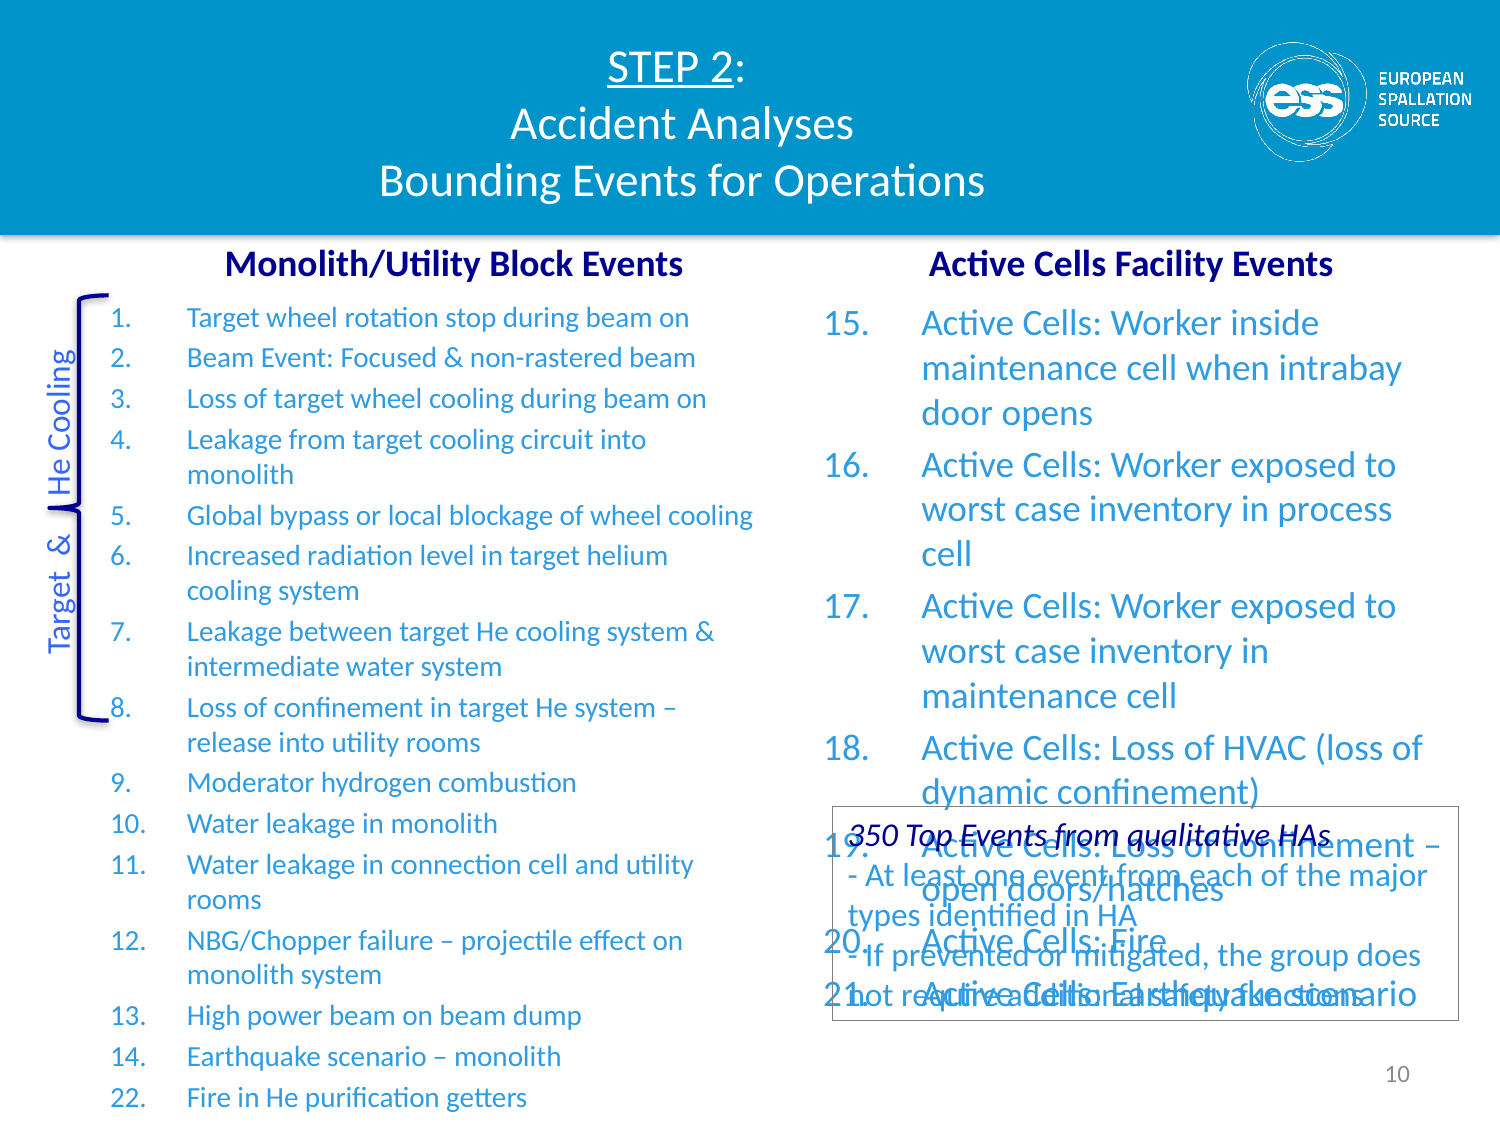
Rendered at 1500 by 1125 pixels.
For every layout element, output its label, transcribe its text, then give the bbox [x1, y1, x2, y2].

text_box 350 Top Events from qualitative HAs - At least one event from each of the major types identified in HA - If prevented or mitigated, the group does not require additional safety functions [832, 806, 1459, 1021]
picture [1401, 73, 1407, 84]
picture [1286, 84, 1345, 116]
slide_number 10 [1074, 1042, 1425, 1103]
list Target wheel rotation stop during beam on Beam Event: Focused & non-rastered beam Loss of target wheel cooling during beam on Leakage from target cooling circuit into monolith Global bypass or local blockage of wheel cooling Increased radiation level in target helium cooling system Leakage between target He cooling system & intermediate water system Loss of confinement in target He system – release into utility rooms Moderator hydrogen combustion Water leakage in monolith Water leakage in connection cell and utility rooms NBG/Chopper failure – projectile effect on monolith system High power beam on beam dump Earthquake scenario – monolith Fire in He purification getters [95, 290, 774, 1125]
picture [1414, 74, 1420, 84]
text_box [76, 293, 109, 723]
picture [1412, 114, 1420, 125]
picture [1454, 73, 1458, 84]
picture [1427, 99, 1435, 104]
picture [1391, 73, 1397, 84]
list Active Cells: Worker inside maintenance cell when intrabay door opens Active Cells: Worker exposed to worst case inventory in process cell Active Cells: Worker exposed to worst case inventory in maintenance cell Active Cells: Loss of HVAC (loss of dynamic confinement) Active Cells: Loss of confinement – open doors/hatches Active Cells: Fire Active Cells: Earthquake scenario [808, 290, 1459, 1034]
picture [1286, 106, 1300, 116]
picture [1380, 73, 1386, 84]
text_box Target & He Cooling [29, 334, 85, 670]
picture [1434, 73, 1440, 84]
title STEP 2: Accident Analyses Bounding Events for Operations [79, 26, 1286, 214]
picture [1423, 73, 1431, 84]
picture [1400, 115, 1408, 126]
picture [1432, 114, 1438, 126]
text_box Active Cells Facility Events [914, 231, 1349, 292]
text_box Monolith/Utility Block Events [209, 231, 699, 292]
